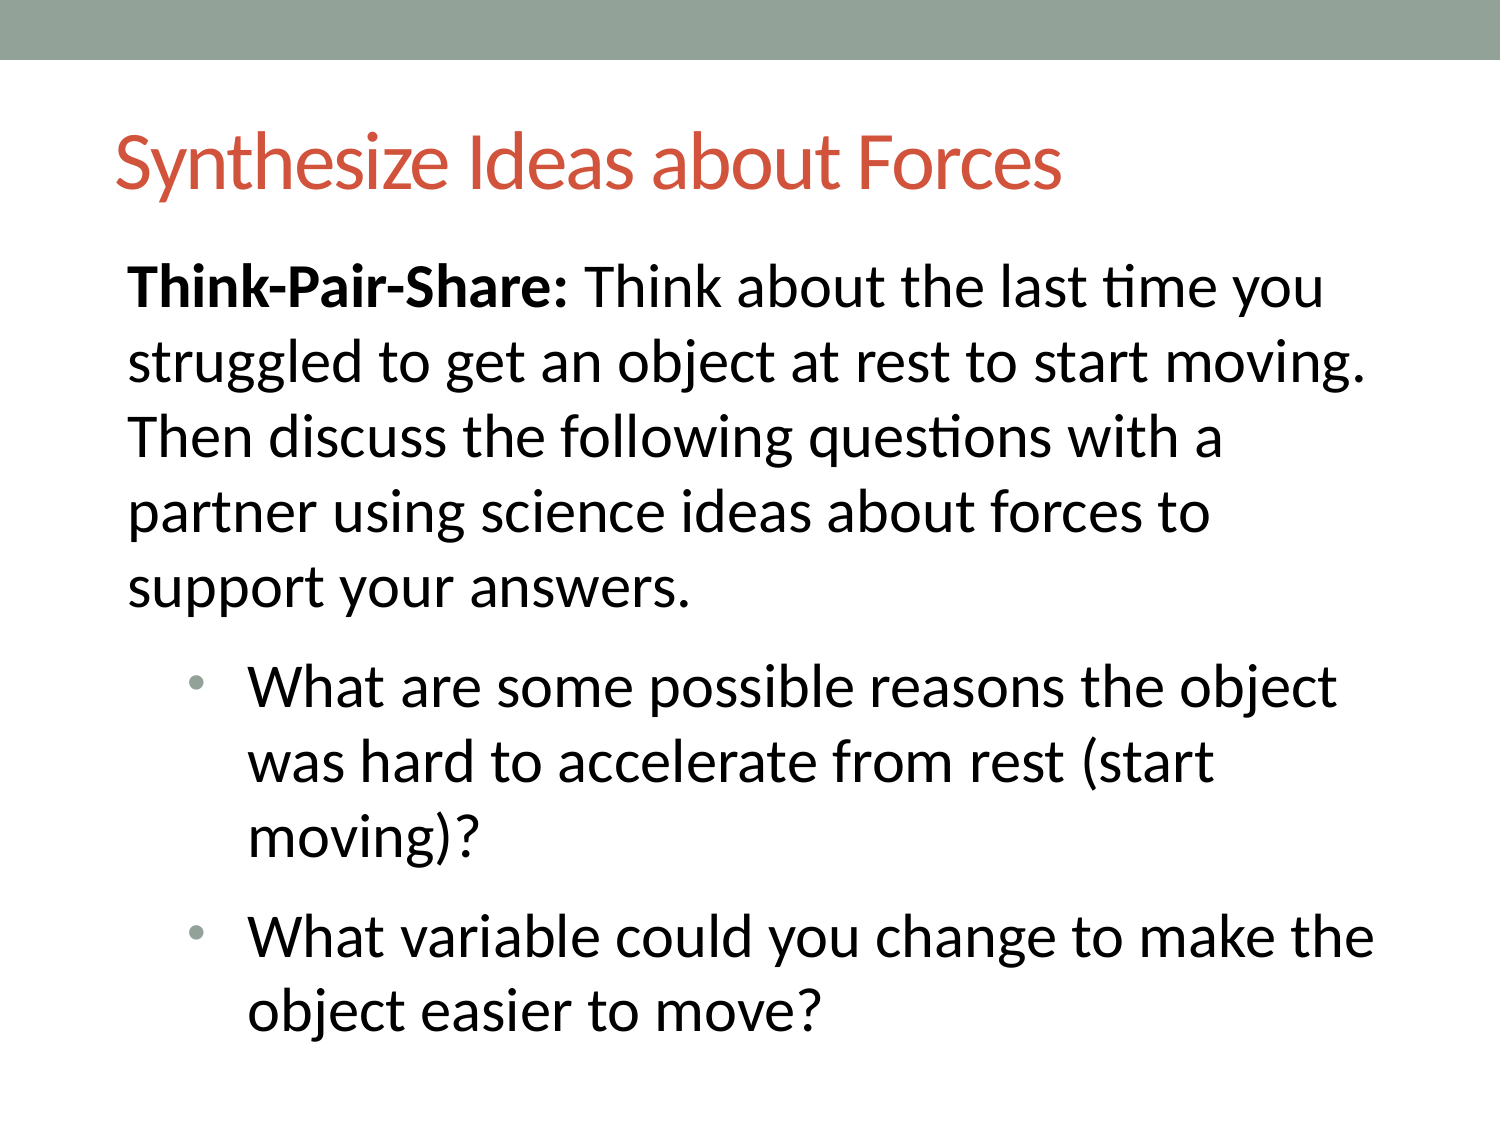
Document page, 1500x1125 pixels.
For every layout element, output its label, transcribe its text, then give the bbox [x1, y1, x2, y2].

list Think-Pair-Share: Think about the last time you struggled to get an object at rest to start moving. Then discuss the following questions with a partner using science ideas about forces to support your answers. What are some possible reasons the object was hard to accelerate from rest (start moving)? What variable could you change to make the object easier to move? [112, 237, 1425, 1038]
title Synthesize Ideas about Forces [99, 75, 1425, 238]
